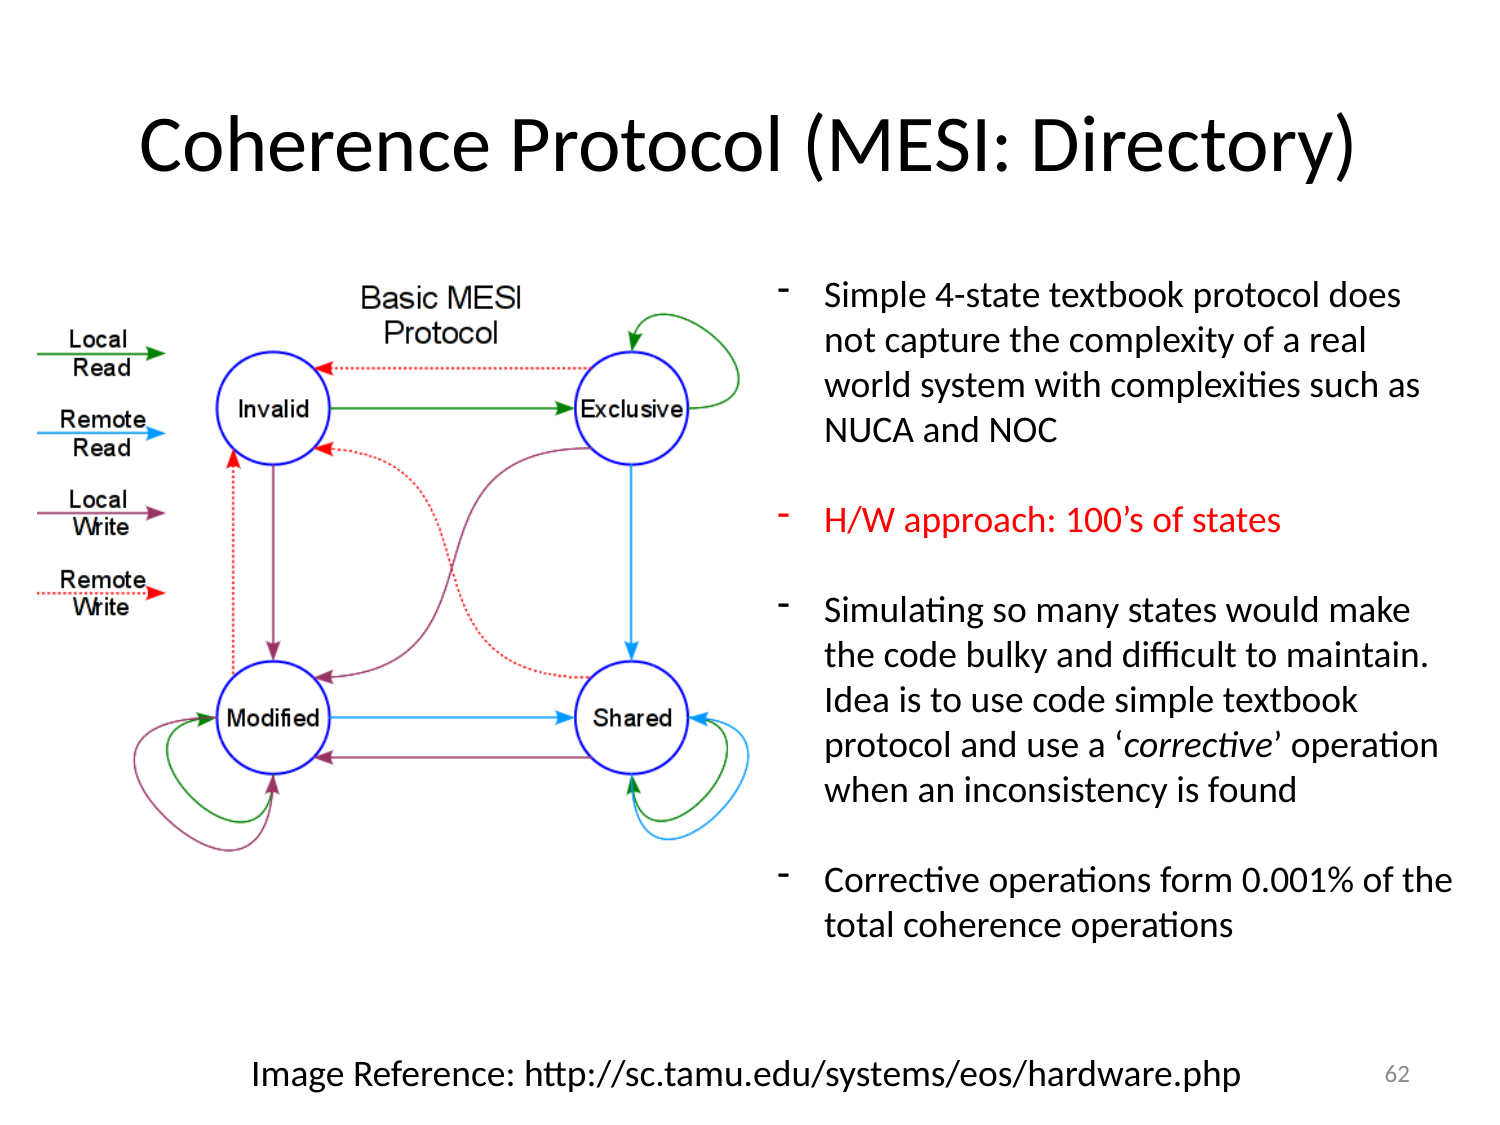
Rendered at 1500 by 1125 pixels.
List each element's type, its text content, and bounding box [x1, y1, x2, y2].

text_box Simple 4-state textbook protocol does not capture the complexity of a real world system with complexities such as NUCA and NOC H/W approach: 100’s of states Simulating so many states would make the code bulky and difficult to maintain. Idea is to use code simple textbook protocol and use a ‘corrective’ operation when an inconsistency is found Corrective operations form 0.001% of the total coherence operations [762, 262, 1475, 1043]
title Coherence Protocol (MESI: Directory) [75, 45, 1425, 233]
slide_number 62 [1074, 1042, 1425, 1103]
text_box Image Reference: http://sc.tamu.edu/systems/eos/hardware.php [236, 1041, 1266, 1102]
picture [37, 274, 751, 853]
